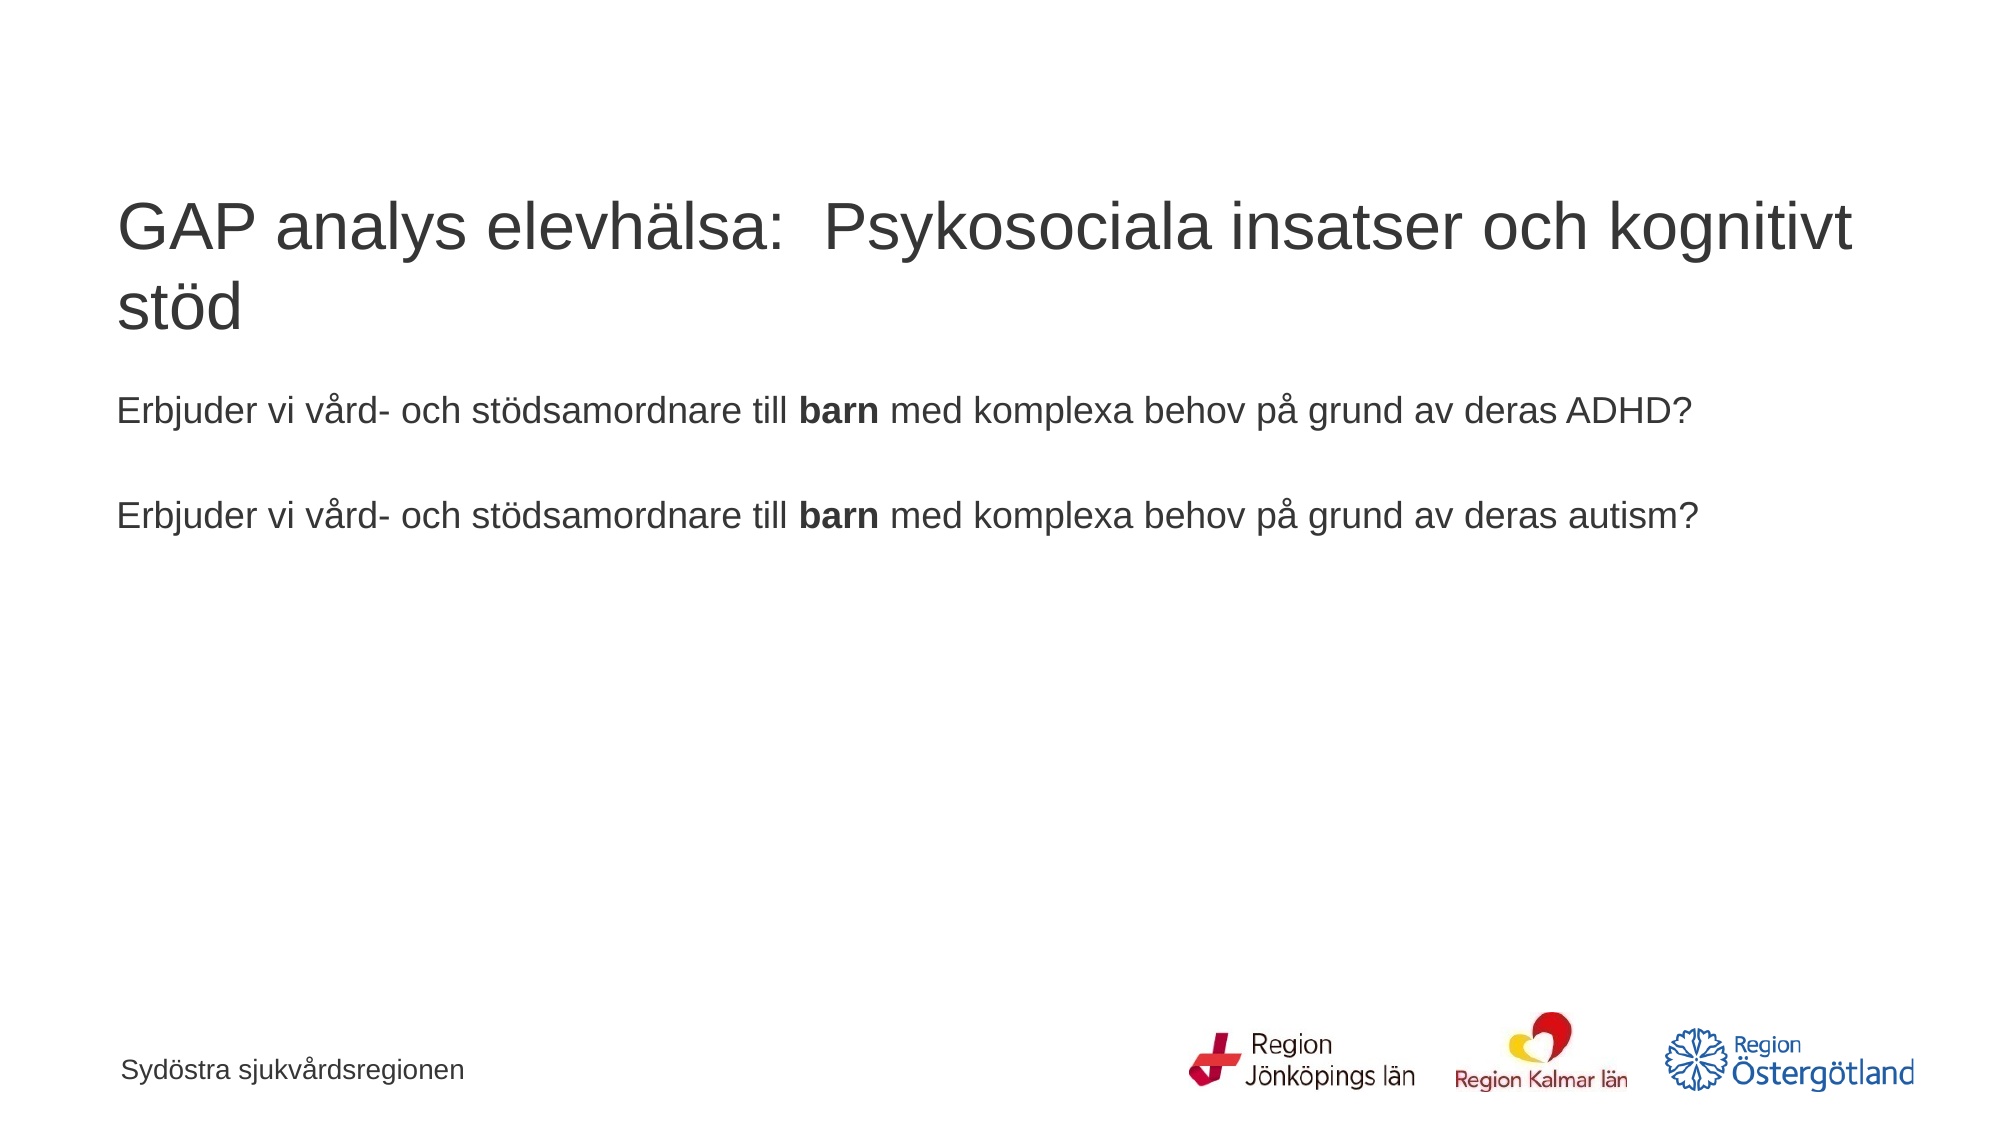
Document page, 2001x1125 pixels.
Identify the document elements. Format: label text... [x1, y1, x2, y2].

title GAP analys elevhälsa: Psykosociala insatser och kognitivt stöd [102, 168, 1955, 357]
picture [1665, 1028, 1914, 1092]
list Erbjuder vi vård- och stödsamordnare till barn med komplexa behov på grund av deras ADHD? Erbjuder vi vård- och stödsamordnare till barn med komplexa behov på grund av deras autism? [101, 378, 1902, 993]
picture [1456, 1012, 1627, 1092]
picture [1189, 1028, 1415, 1092]
